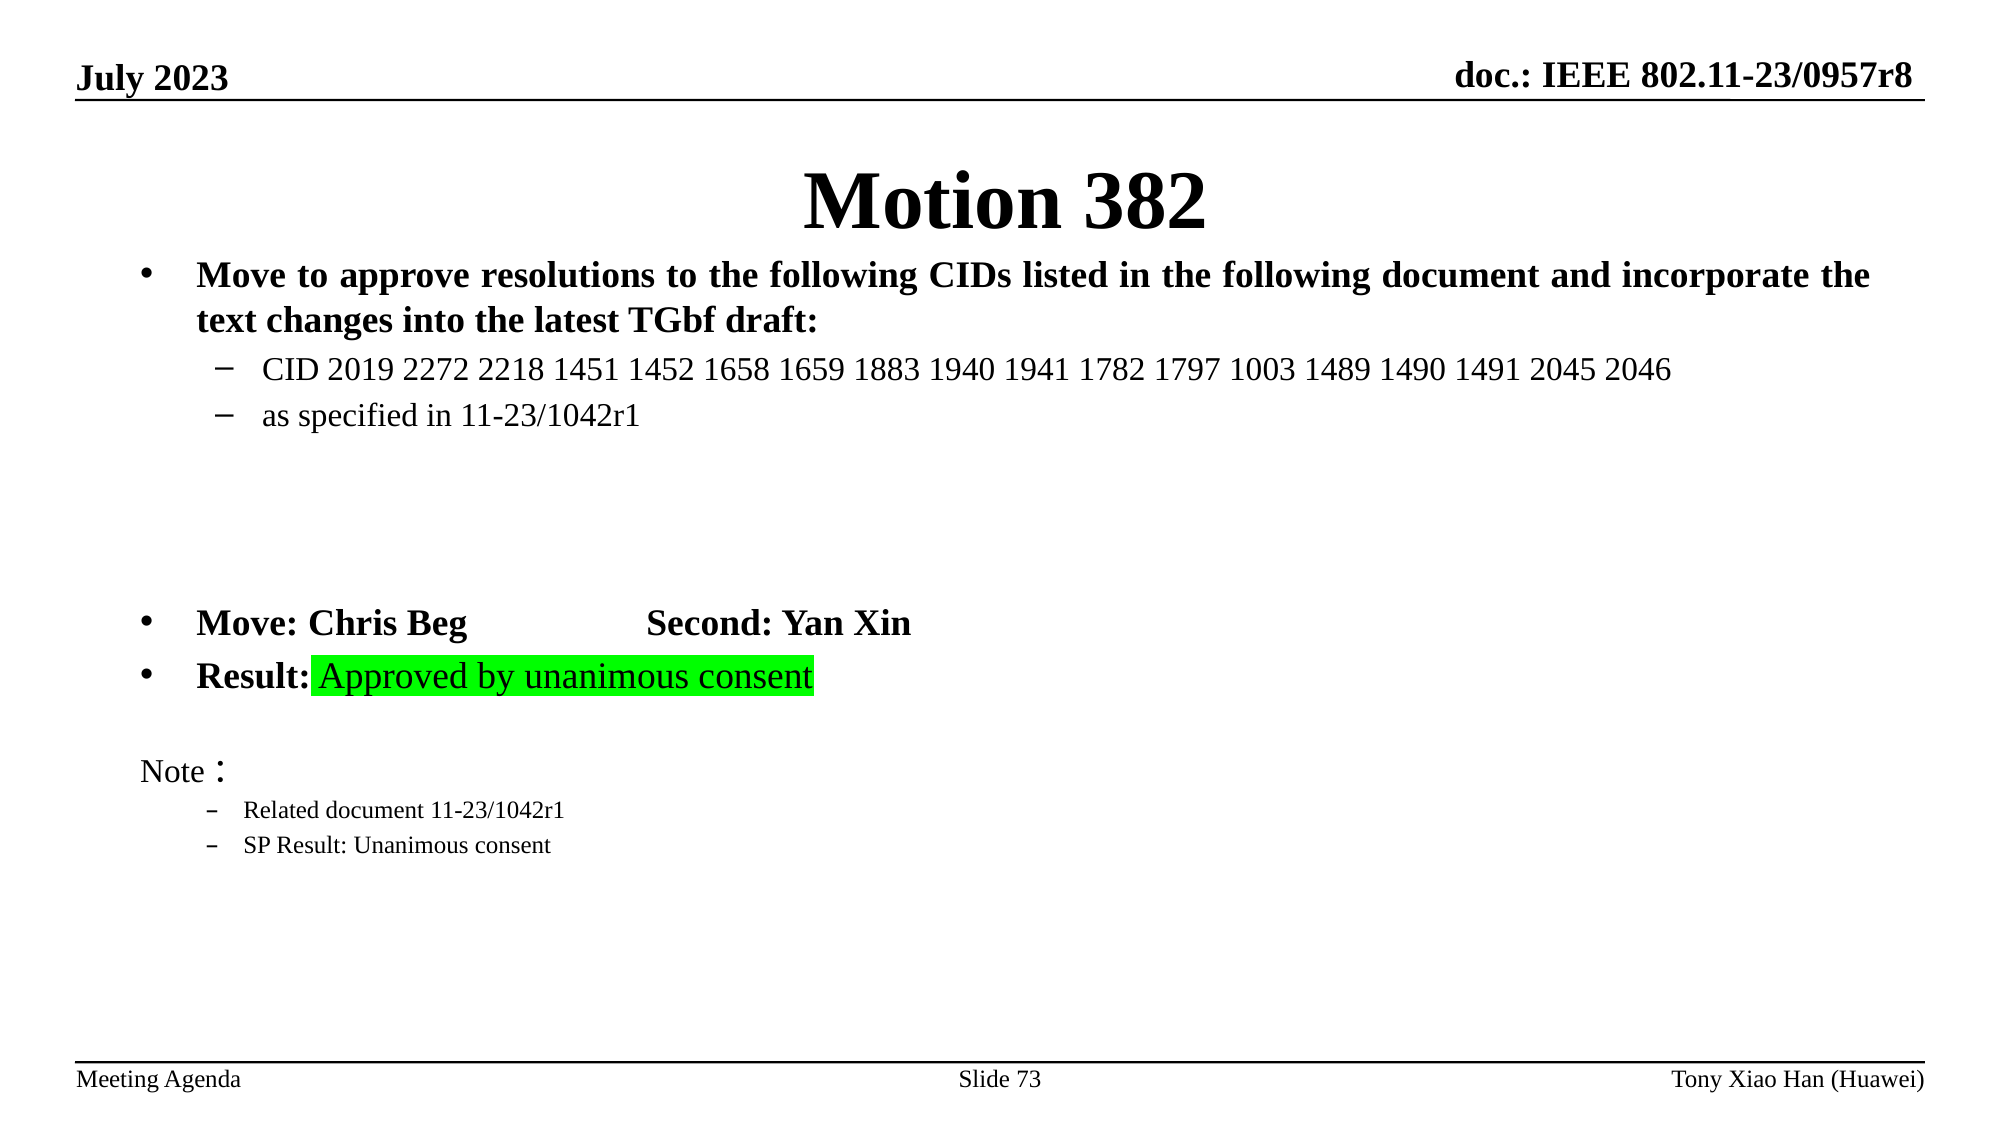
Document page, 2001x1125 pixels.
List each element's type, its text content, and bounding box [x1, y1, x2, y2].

text_box Motion 382 [368, 137, 1644, 212]
text_box Move to approve resolutions to the following CIDs listed in the following document and incorporate the text changes into the latest TGbf draft: CID 2019 2272 2218 1451 1452 1658 1659 1883 1940 1941 1782 1797 1003 1489 1490 1491 2045 2046 as specified in 11-23/1042r1 Move: Chris Beg Second: Yan Xin Result: Approved by unanimous consent Note： Related document 11-23/1042r1 SP Result: Unanimous consent [125, 212, 1888, 900]
